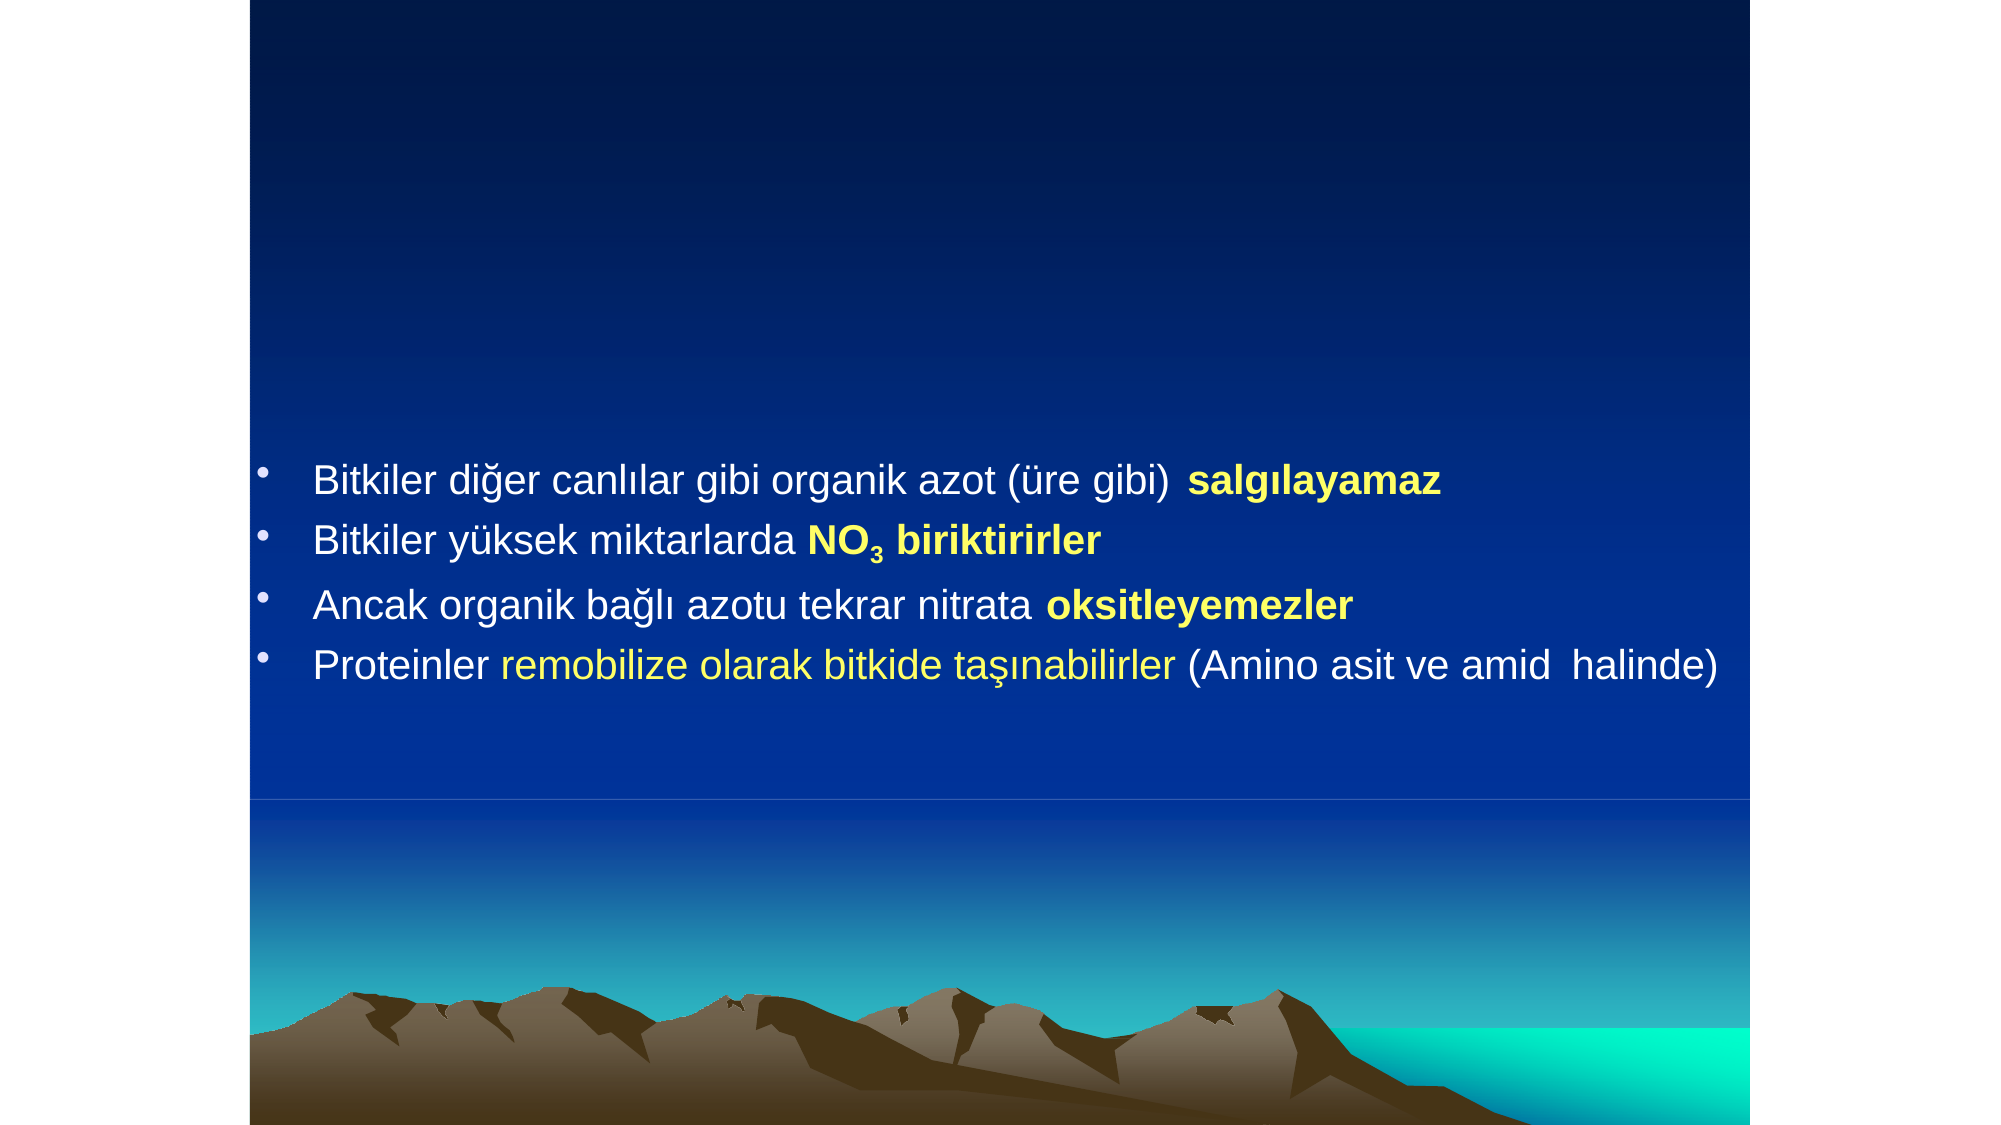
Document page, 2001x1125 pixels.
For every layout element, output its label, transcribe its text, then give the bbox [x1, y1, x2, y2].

text_box [472, 1000, 515, 1043]
text_box [434, 1003, 449, 1020]
text_box [353, 992, 417, 1047]
text_box [249, 0, 1750, 1125]
text_box [249, 987, 1270, 1125]
text_box [561, 987, 657, 1064]
text_box [755, 996, 1273, 1125]
text_box [726, 995, 745, 1012]
text_box [1278, 989, 1532, 1125]
text_box Bitkiler diğer canlılar gibi organik azot (üre gibi) salgılayamaz Bitkiler yüksek miktarlarda NO3 biriktirirler Ancak organik bağlı azotu tekrar nitrata oksitleyemezler Proteinler remobilize olarak bitkide taşınabilirler (Amino asit ve amid halinde) [249, 440, 1730, 688]
